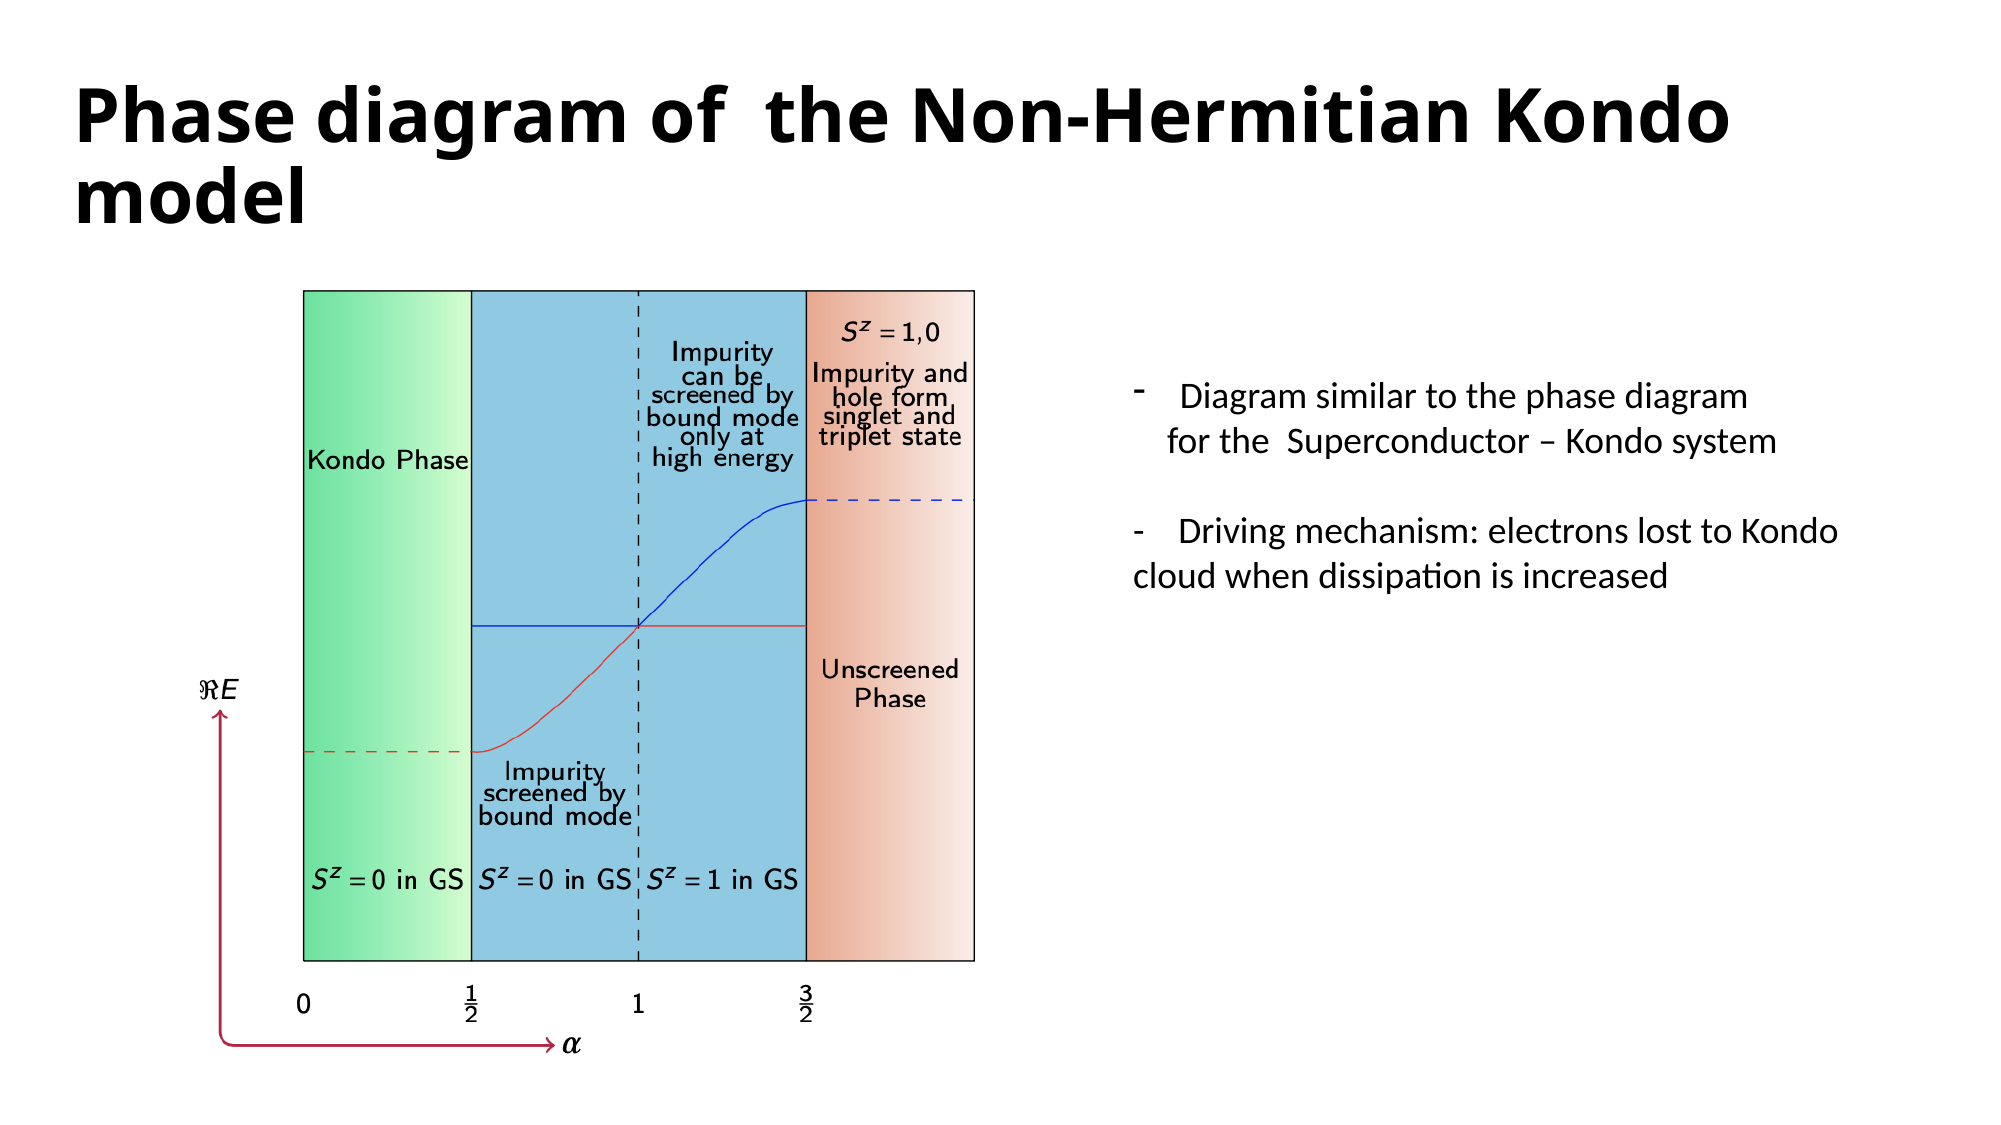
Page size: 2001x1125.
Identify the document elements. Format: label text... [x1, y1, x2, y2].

title Phase diagram of the Non-Hermitian Kondo model [58, 49, 1874, 268]
picture [159, 267, 1142, 1083]
text_box Diagram similar to the phase diagram for the Superconductor – Kondo system - Driving mechanism: electrons lost to Kondo cloud when dissipation is increased [1142, 363, 1896, 604]
